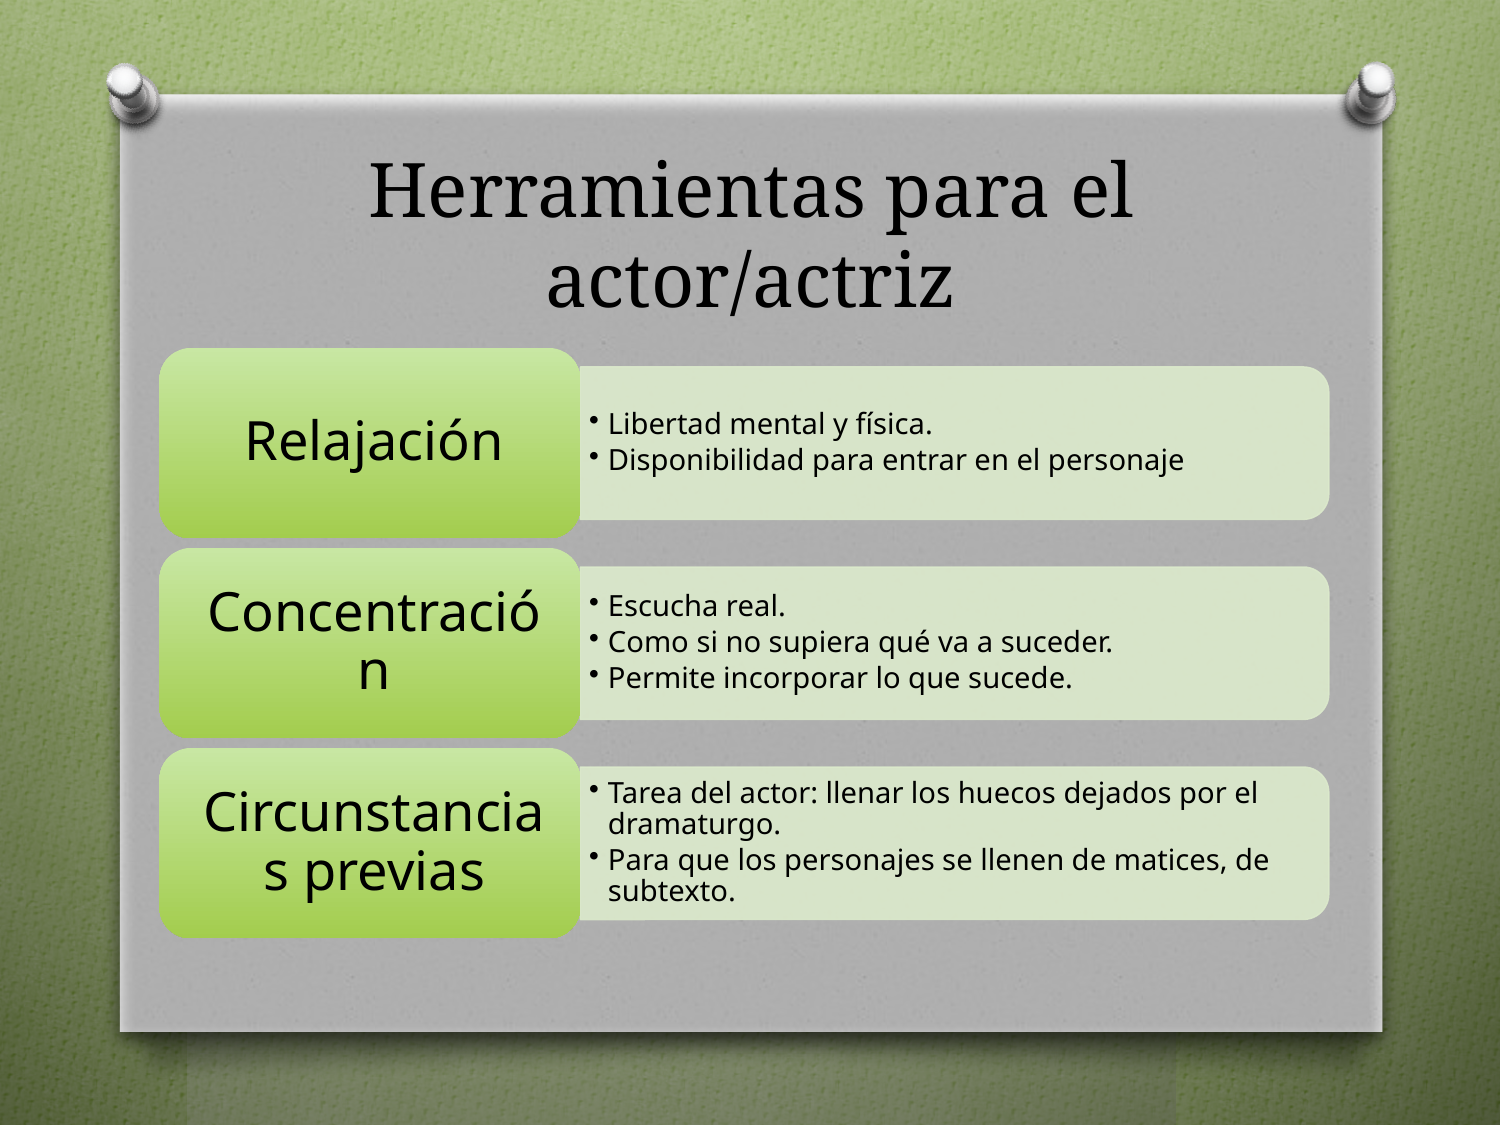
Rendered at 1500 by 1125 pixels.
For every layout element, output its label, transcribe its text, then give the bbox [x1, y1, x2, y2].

picture [1317, 35, 1439, 156]
title Herramientas para el actor/actriz [179, 134, 1323, 332]
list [159, 347, 1329, 939]
picture [75, 29, 198, 153]
